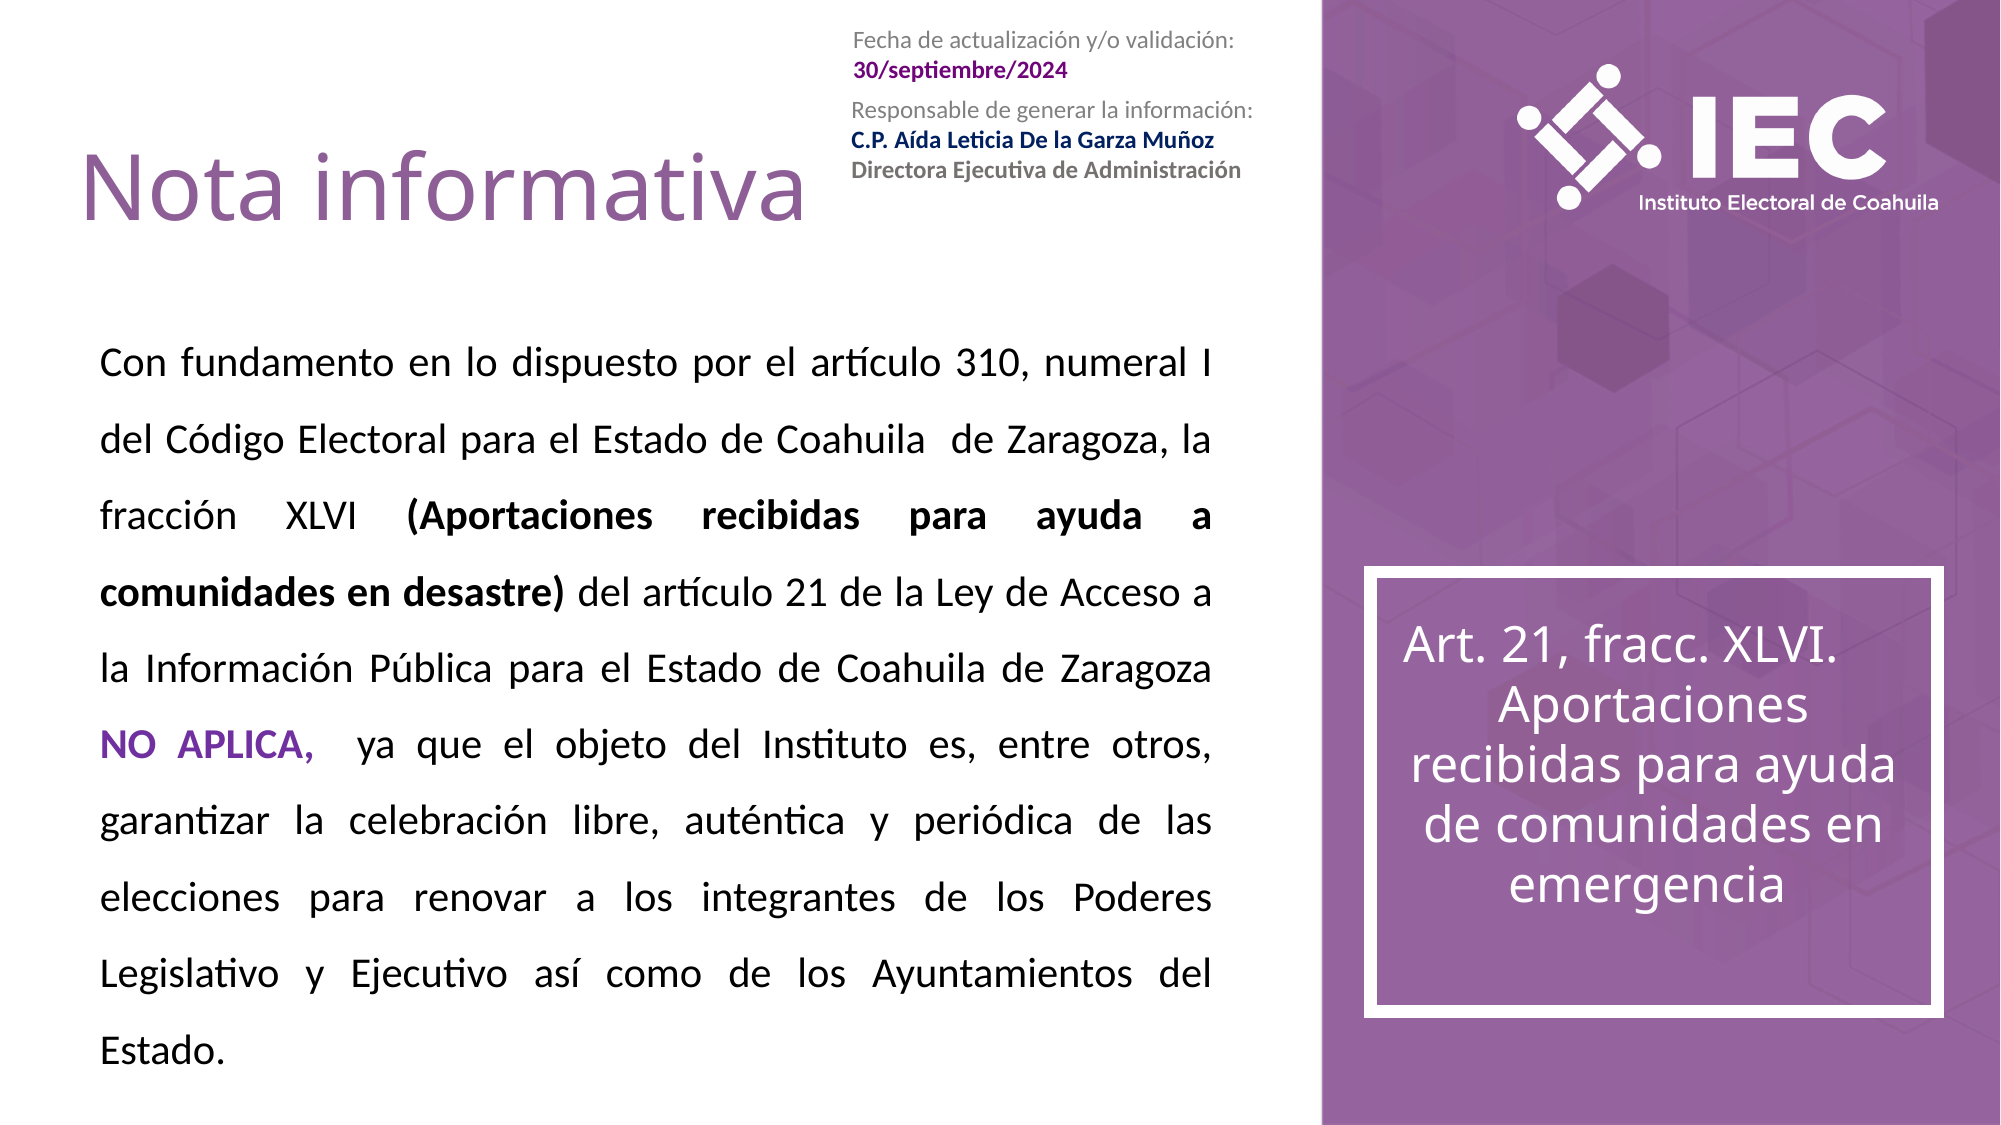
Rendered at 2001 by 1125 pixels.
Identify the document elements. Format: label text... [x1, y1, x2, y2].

text_box [1369, 571, 1939, 1012]
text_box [836, 15, 1542, 192]
title Nota informativa [62, 110, 826, 248]
subtitle Con fundamento en lo dispuesto por el artículo 310, numeral I del Código Electoral para el Estado de Coahuila de Zaragoza, la fracción XLVI (Aportaciones recibidas para ayuda a comunidades en desastre) del artículo 21 de la Ley de Acceso a la Información Pública para el Estado de Coahuila de Zaragoza NO APLICA, ya que el objeto del Instituto es, entre otros, garantizar la celebración libre, auténtica y periódica de las elecciones para renovar a los integrantes de los Poderes Legislativo y Ejecutivo así como de los Ayuntamientos del Estado. [84, 301, 1229, 1086]
picture [0, 0, 2001, 1125]
